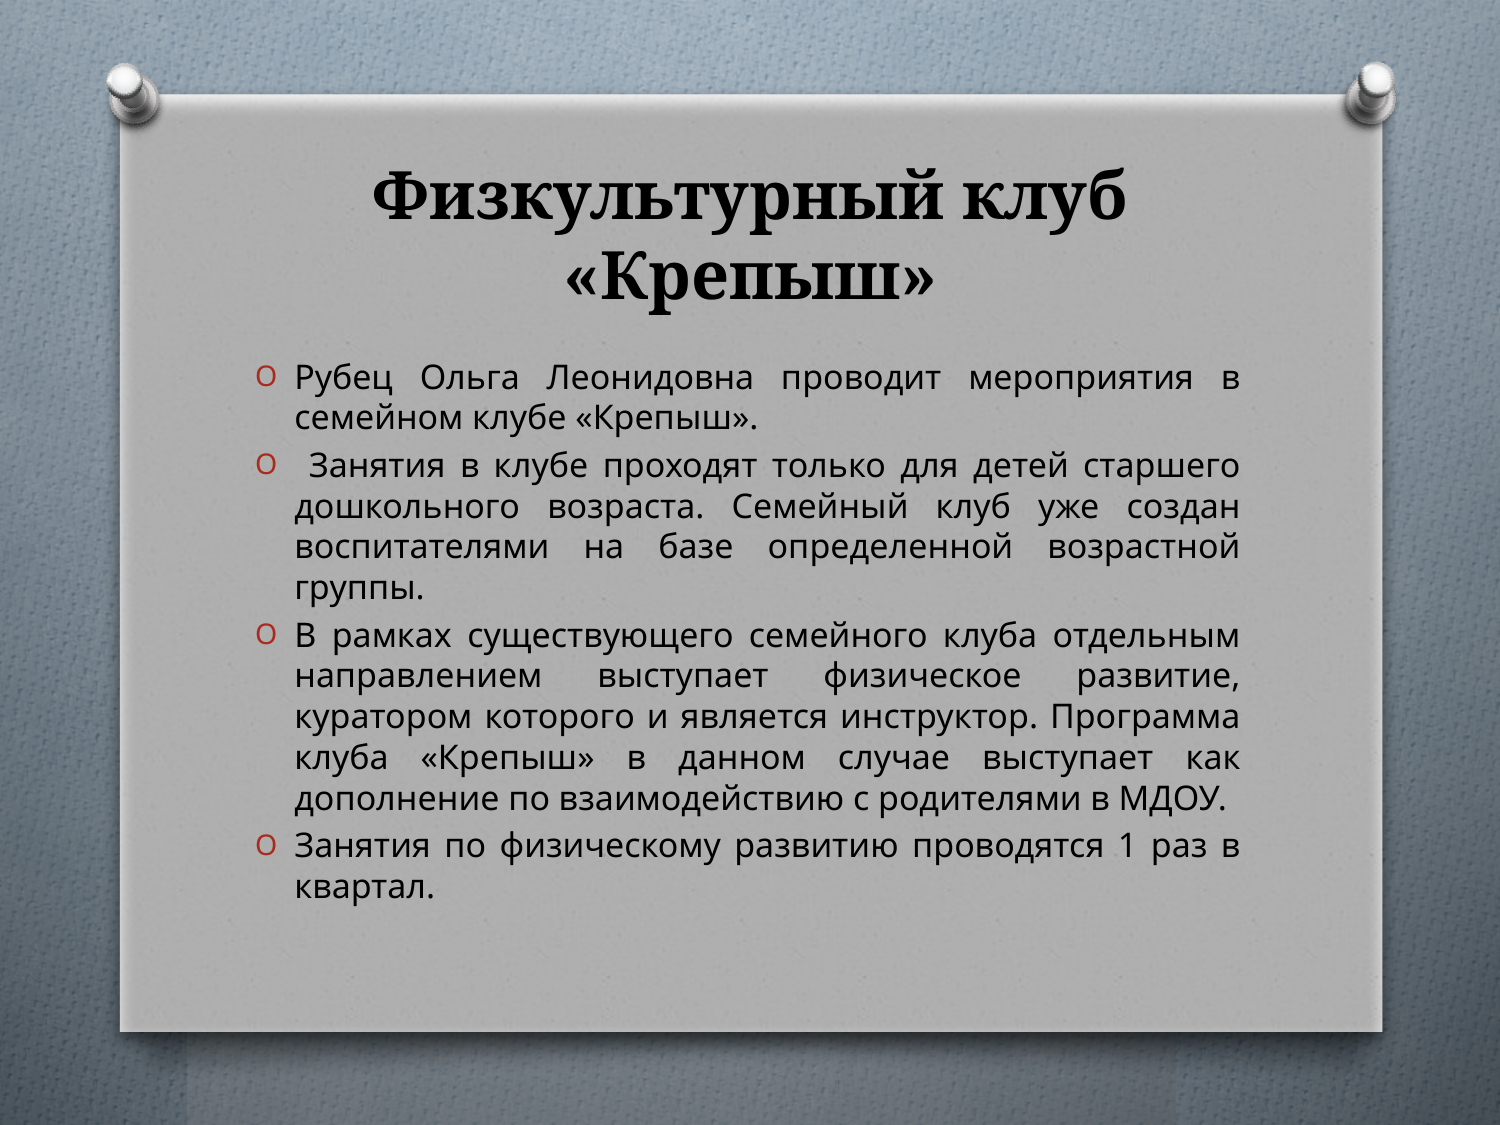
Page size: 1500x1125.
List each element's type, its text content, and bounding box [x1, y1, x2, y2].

picture [1317, 35, 1439, 156]
picture [75, 29, 198, 153]
title Физкультурный клуб «Крепыш» [179, 134, 1323, 332]
list Рубец Ольга Леонидовна проводит мероприятия в семейном клубе «Крепыш». Занятия в клубе проходят только для детей старшего дошкольного возраста. Семейный клуб уже создан воспитателями на базе определенной возрастной группы. В рамках существующего семейного клуба отдельным направлением выступает физическое развитие, куратором которого и является инструктор. Программа клуба «Крепыш» в данном случае выступает как дополнение по взаимодействию с родителями в МДОУ. Занятия по физическому развитию проводятся 1 раз в квартал. [240, 347, 1257, 939]
